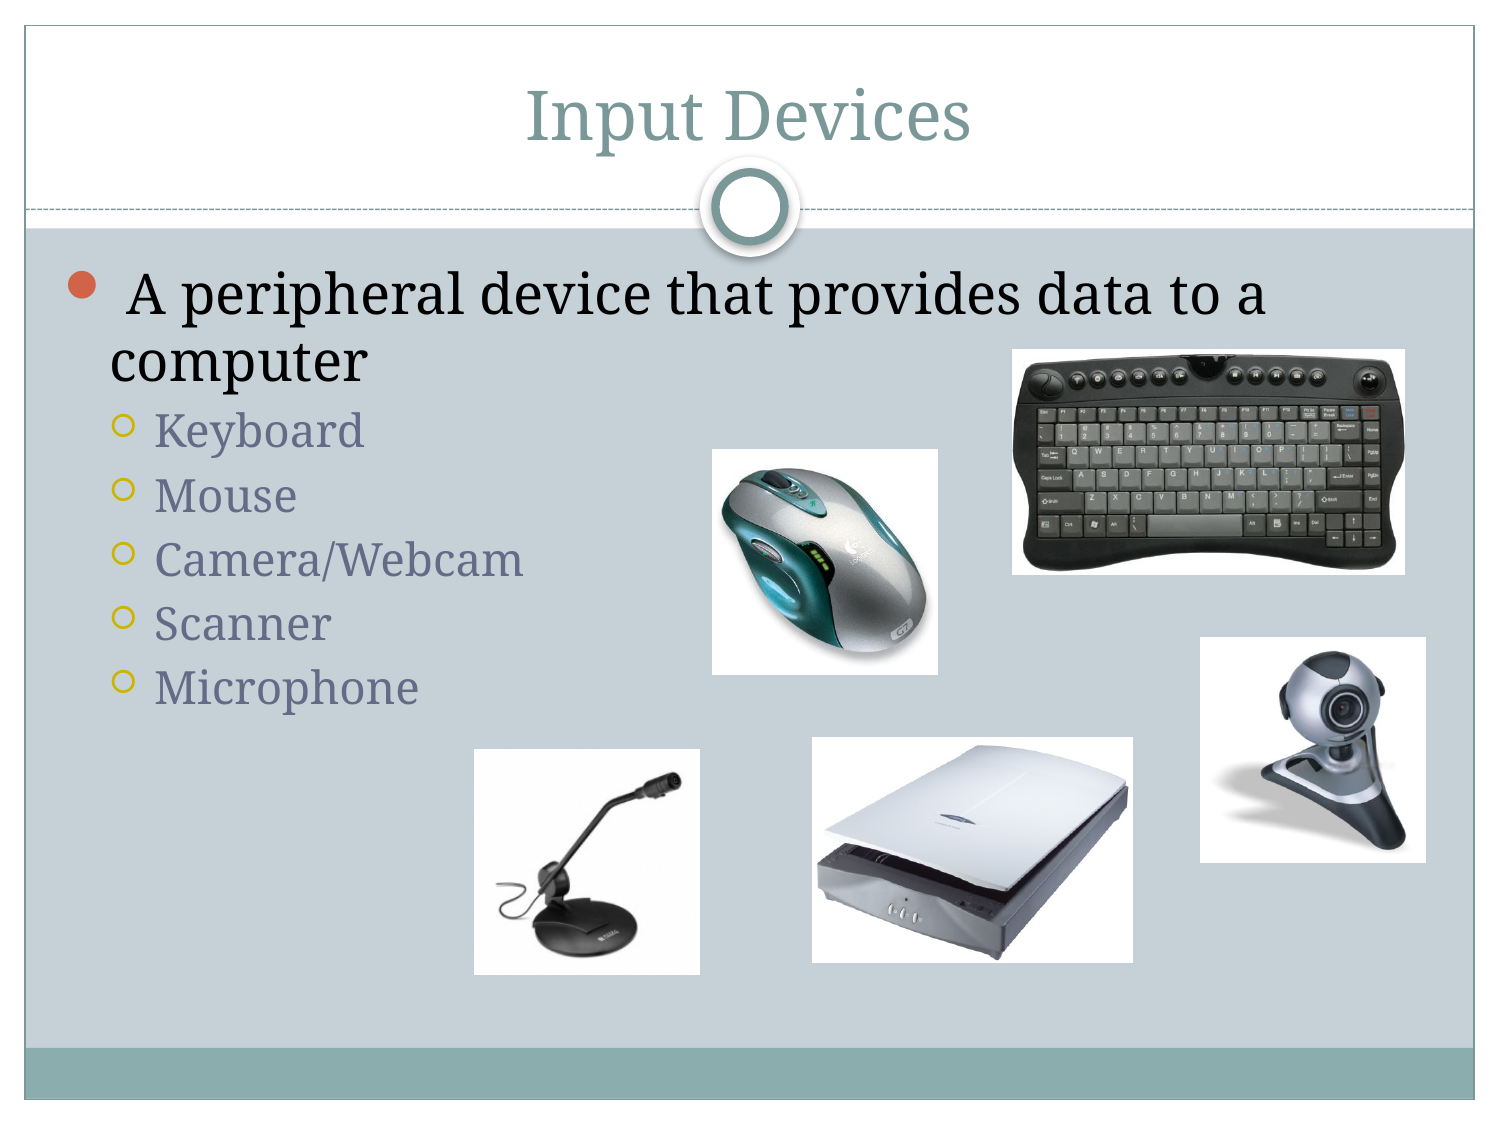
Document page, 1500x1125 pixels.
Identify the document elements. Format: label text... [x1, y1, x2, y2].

picture [712, 449, 938, 676]
picture [812, 737, 1133, 963]
list A peripheral device that provides data to a computer Keyboard Mouse Camera/Webcam Scanner Microphone [49, 250, 1445, 1001]
text_box [25, 0, 237, 98]
picture [1012, 349, 1406, 576]
picture [1199, 637, 1426, 863]
picture [474, 749, 701, 976]
title Input Devices [49, 37, 1450, 162]
